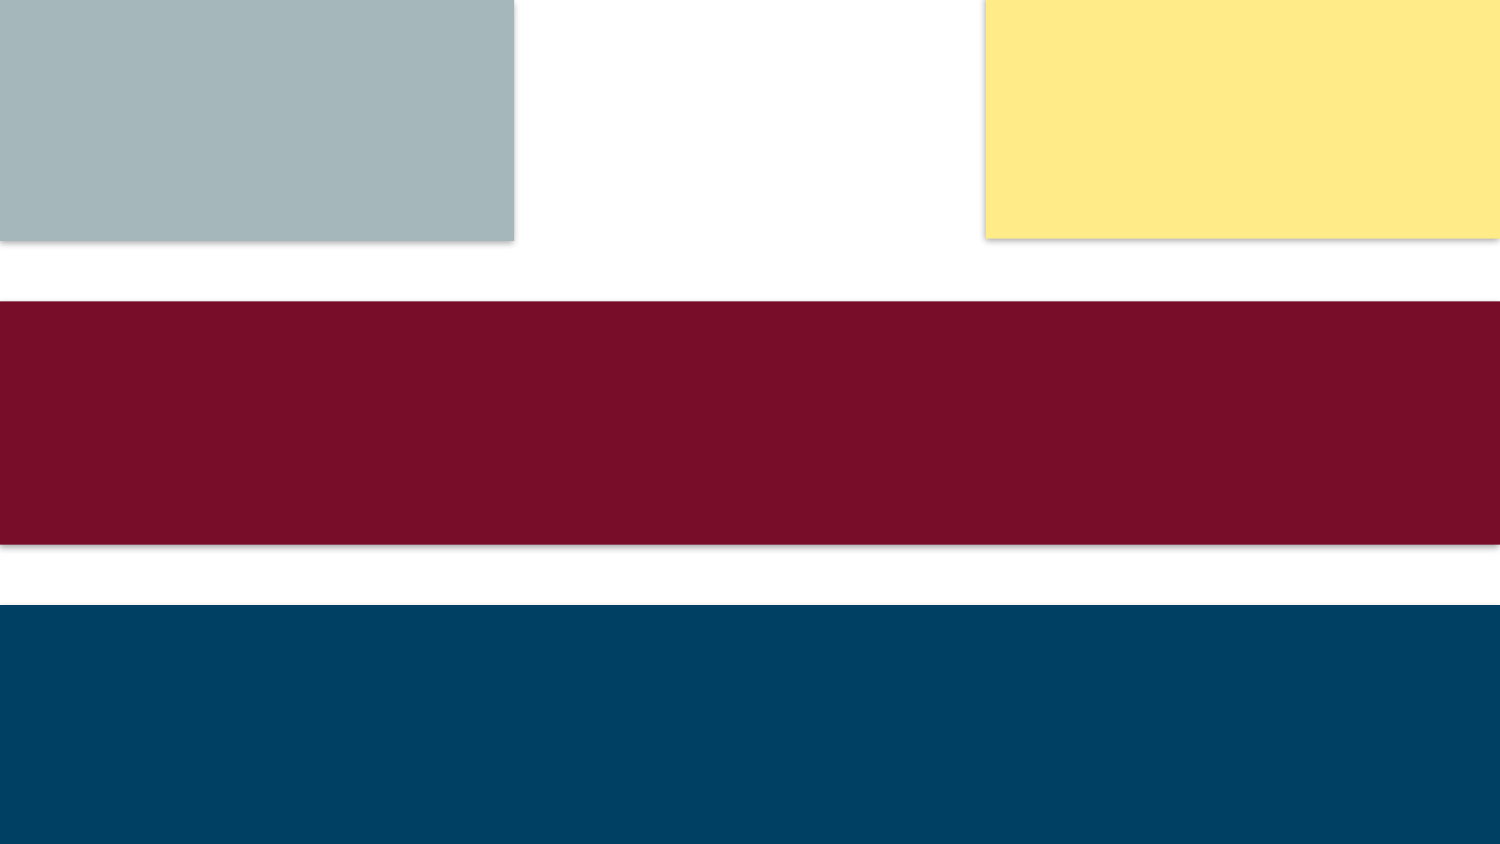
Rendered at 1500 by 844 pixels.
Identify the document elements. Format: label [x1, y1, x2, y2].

text_box [0, 604, 1500, 844]
text_box [0, 0, 515, 242]
text_box [0, 301, 1500, 545]
text_box [985, 0, 1500, 239]
